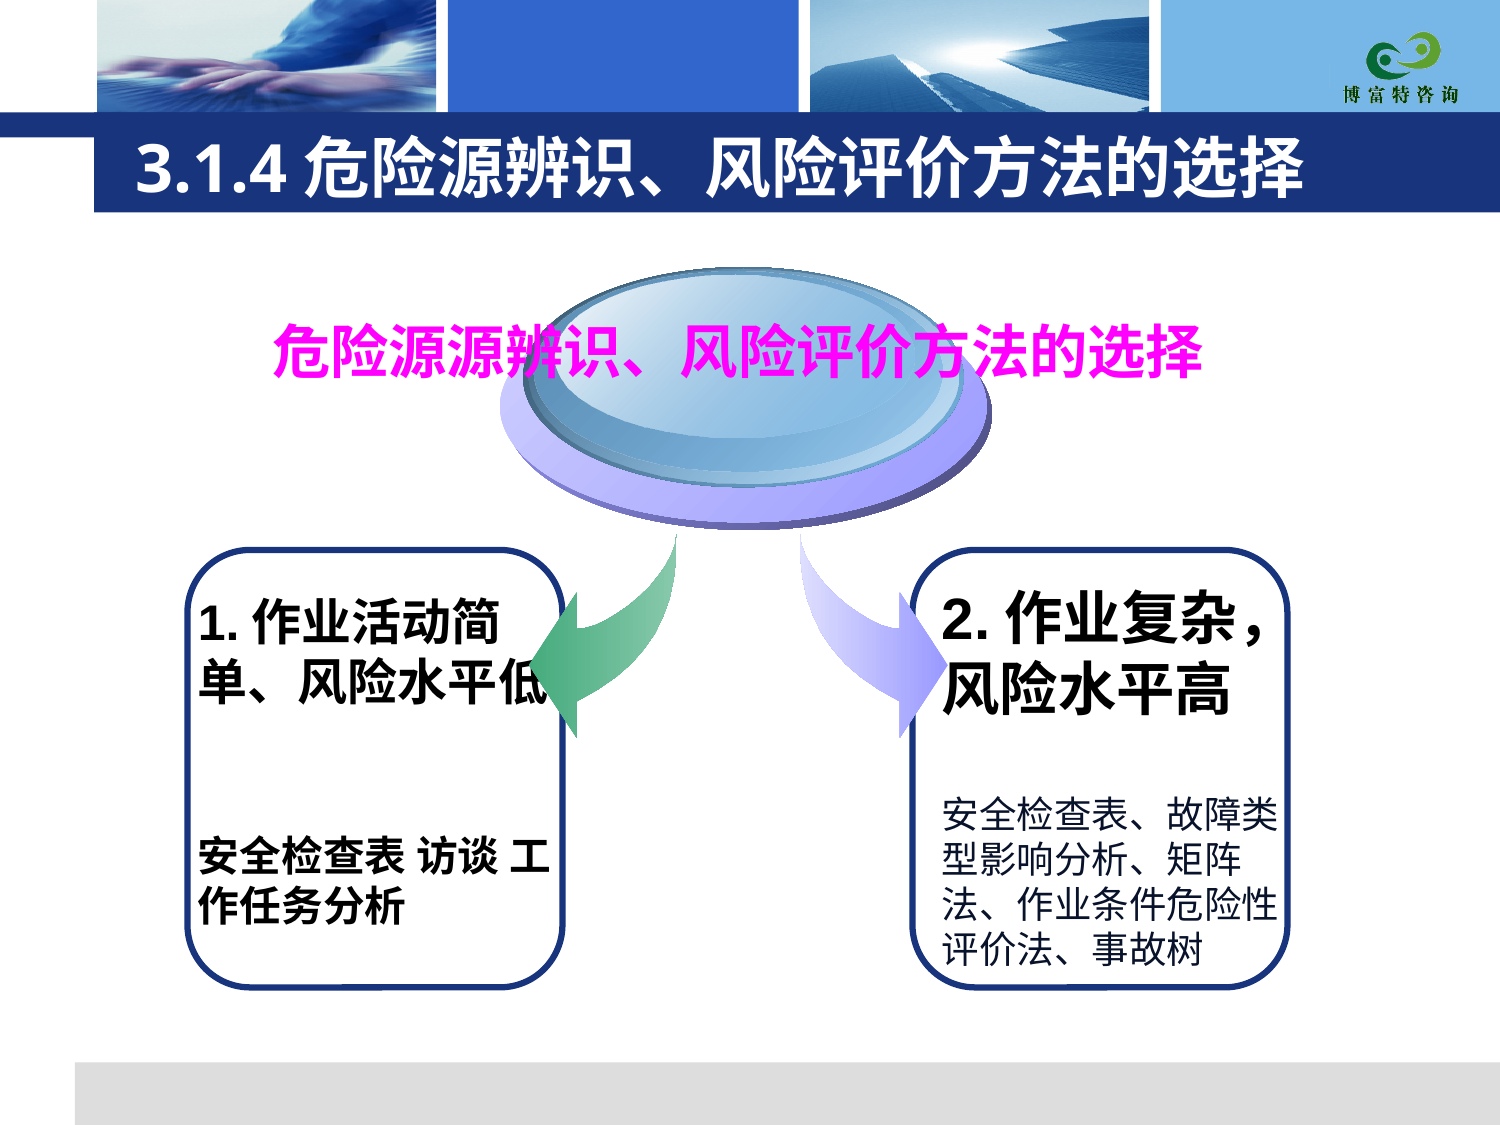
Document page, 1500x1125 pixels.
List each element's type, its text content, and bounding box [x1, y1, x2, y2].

picture [1329, 31, 1477, 106]
text_box [912, 738, 927, 965]
text_box 1.作业活动简单、风险水平低 安全检查表 访谈 工作任务分析 [183, 582, 573, 938]
text_box 危险源源辨识、风险评价方法的选择 [257, 315, 494, 394]
text_box [188, 938, 562, 988]
title 3.1.4危险源辨识、风险评价方法的选择 [120, 119, 1401, 213]
text_box [799, 539, 927, 738]
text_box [499, 266, 993, 531]
picture [810, 0, 1150, 112]
text_box [801, 539, 948, 632]
text_box [798, 539, 899, 738]
text_box [948, 549, 1275, 574]
picture [97, 0, 437, 112]
text_box [528, 539, 677, 738]
text_box [901, 699, 927, 738]
text_box 2.作业复杂，风险水平高 安全检查表、故障类型影响分析、矩阵法、作业条件危险性评价法、事故树 [927, 574, 1330, 979]
text_box 危险源源辨识、风险评价方法的选择 [997, 315, 1220, 394]
text_box [943, 979, 1257, 988]
text_box [195, 549, 555, 582]
